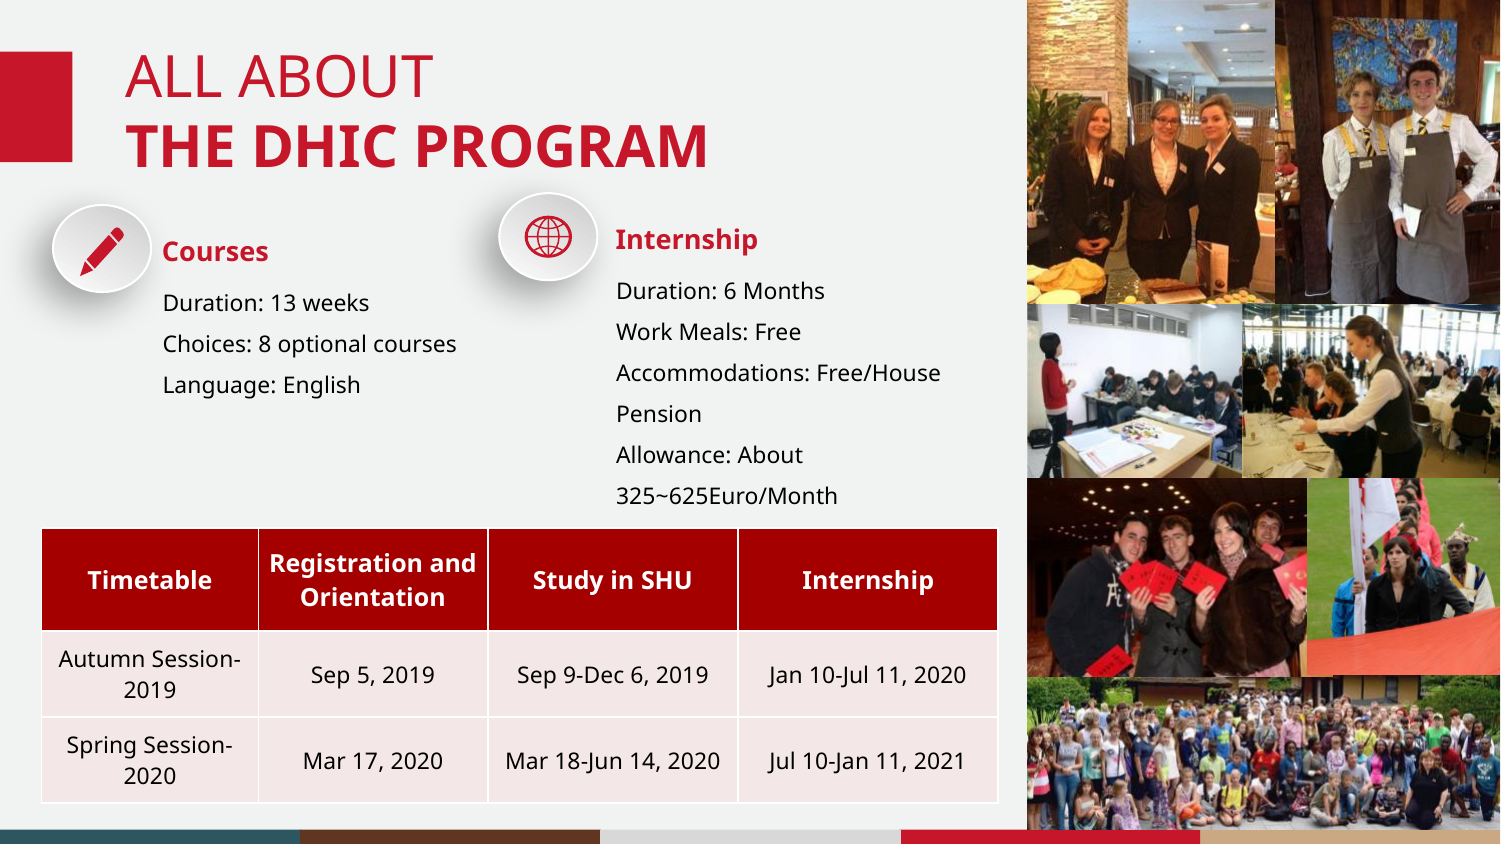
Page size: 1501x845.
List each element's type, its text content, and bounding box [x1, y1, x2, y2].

table_header Study in SHU [489, 529, 737, 630]
text_box [499, 193, 598, 281]
table_cell Sep 9-Dec 6, 2019 [489, 632, 737, 716]
table_cell Spring Session-2020 [42, 718, 258, 802]
text_box Duration: 13 weeks Choices: 8 optional courses Language: English [150, 268, 490, 405]
table_cell Sep 5, 2019 [259, 632, 487, 716]
text_box Duration: 6 Months Work Meals: Free Accommodations: Free/House Pension Allowance: About 325~625Euro/Month [603, 256, 1025, 516]
table_cell Mar 18-Jun 14, 2020 [489, 718, 737, 802]
picture [1027, 0, 1501, 830]
text_box [79, 227, 124, 277]
text_box Internship [603, 216, 771, 262]
table_cell Autumn Session-2019 [42, 632, 258, 716]
table_cell Mar 17, 2020 [259, 718, 487, 802]
text_box [52, 204, 149, 293]
table_header Internship [739, 529, 997, 630]
table_header Timetable [42, 529, 258, 630]
table_cell Jul 10-Jan 11, 2021 [739, 718, 997, 802]
text_box ALL ABOUT THE DHIC PROGRAM [119, 32, 774, 188]
text_box [0, 51, 73, 163]
table_header Registration and Orientation [259, 529, 487, 630]
table_cell Jan 10-Jul 11, 2020 [739, 632, 997, 716]
text_box Courses [149, 228, 282, 274]
text_box [524, 215, 573, 258]
